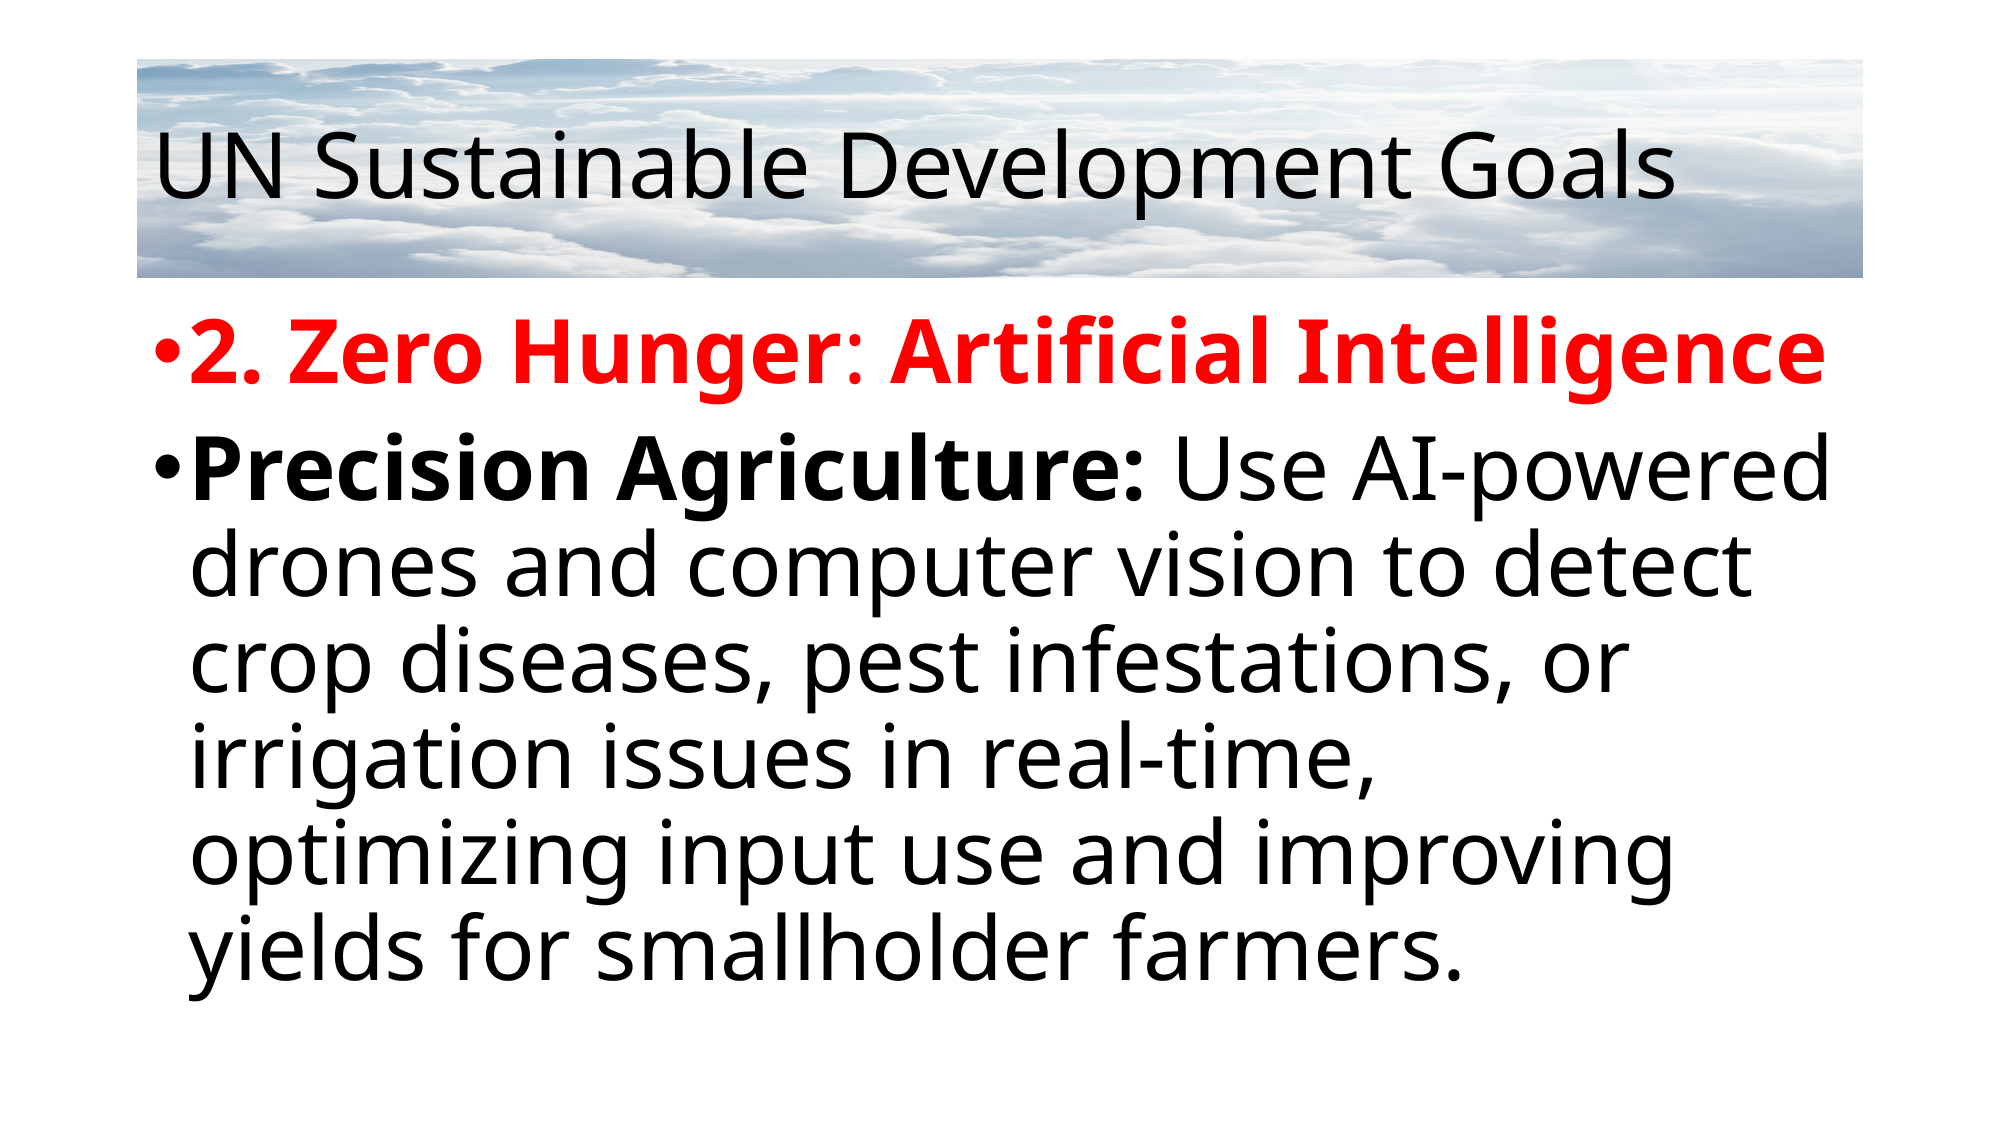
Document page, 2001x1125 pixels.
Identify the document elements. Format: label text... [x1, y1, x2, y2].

picture [136, 59, 1863, 278]
list 2. Zero Hunger: Artificial Intelligence Precision Agriculture: Use AI-powered drones and computer vision to detect crop diseases, pest infestations, or irrigation issues in real-time, optimizing input use and improving yields for smallholder farmers. [137, 299, 1863, 1066]
